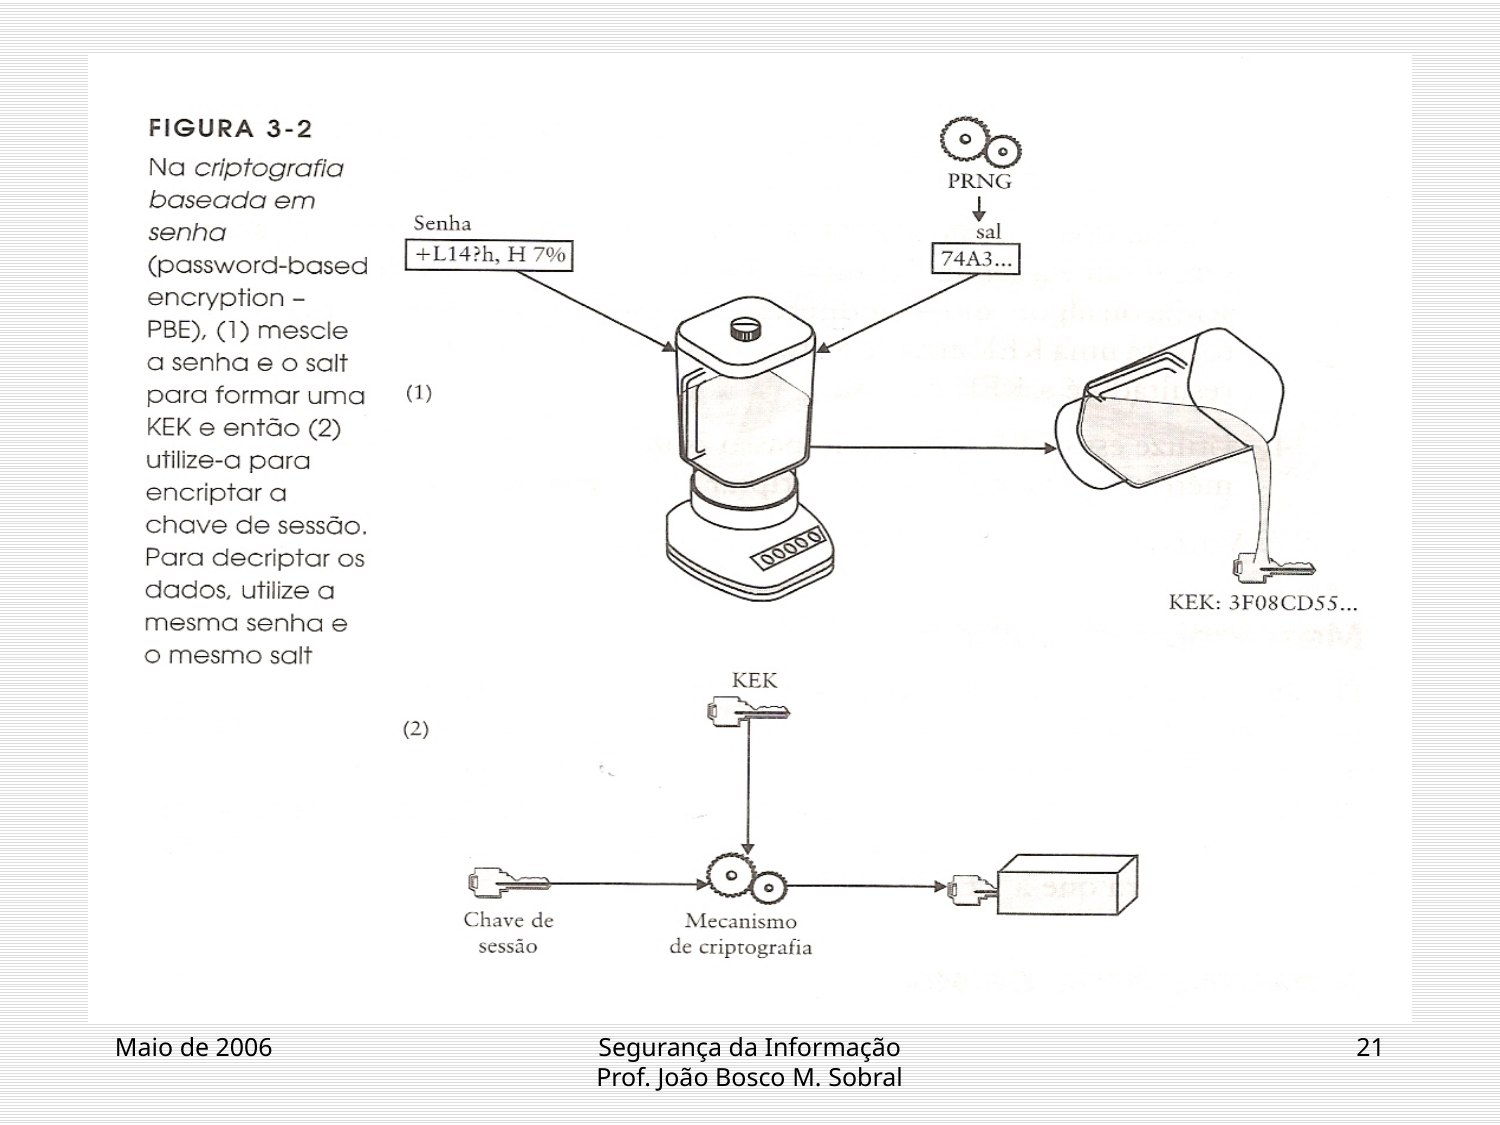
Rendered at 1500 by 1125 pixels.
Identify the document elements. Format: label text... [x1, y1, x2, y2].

footer Segurança da Informação Prof. João Bosco M. Sobral [512, 1033, 988, 1103]
slide_number Maio de 2006 [99, 1033, 426, 1103]
slide_number 21 [1074, 1033, 1401, 1103]
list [88, 54, 1412, 1024]
